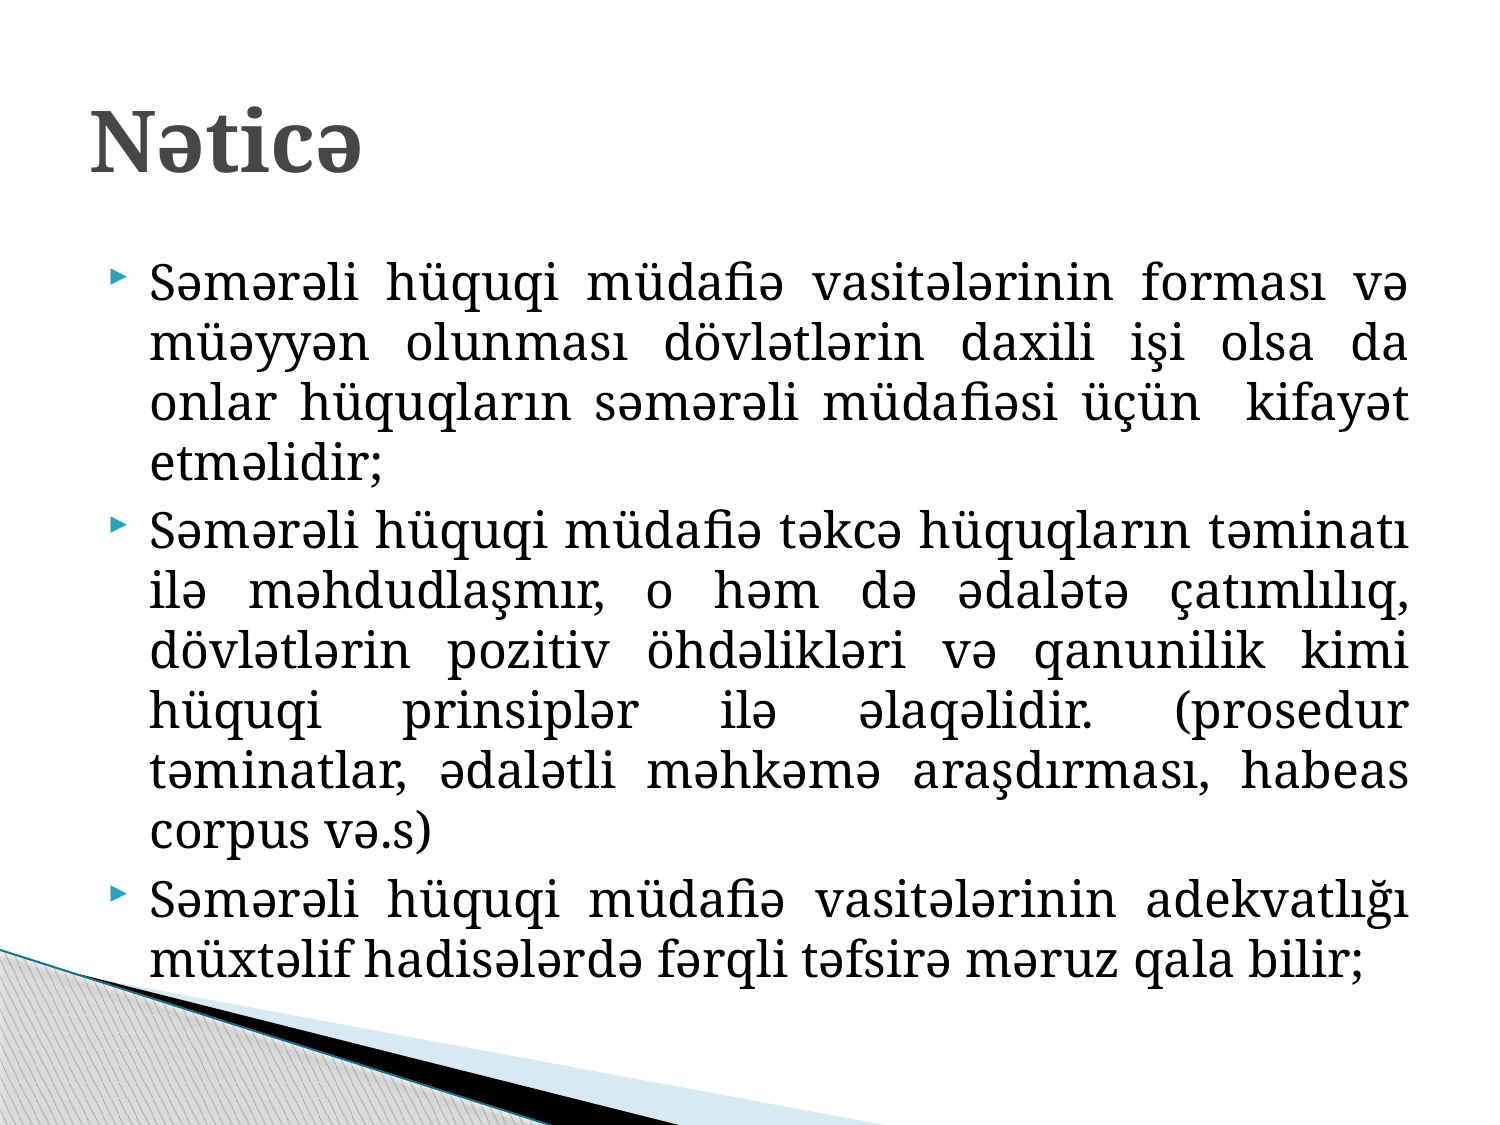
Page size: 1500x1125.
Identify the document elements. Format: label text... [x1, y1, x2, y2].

title Nəticə [75, 45, 1425, 233]
list Səmərəli hüquqi müdafiə vasitələrinin forması və müəyyən olunması dövlətlərin daxili işi olsa da onlar hüquqların səmərəli müdafiəsi üçün kifayət etməlidir; Səmərəli hüquqi müdafiə təkcə hüquqların təminatı ilə məhdudlaşmır, o həm də ədalətə çatımlılıq, dövlətlərin pozitiv öhdəlikləri və qanunilik kimi hüquqi prinsiplər ilə əlaqəlidir. (prosedur təminatlar, ədalətli məhkəmə araşdırması, habeas corpus və.s) Səmərəli hüquqi müdafiə vasitələrinin adekvatlığı müxtəlif hadisələrdə fərqli təfsirə məruz qala bilir; [75, 243, 1425, 986]
